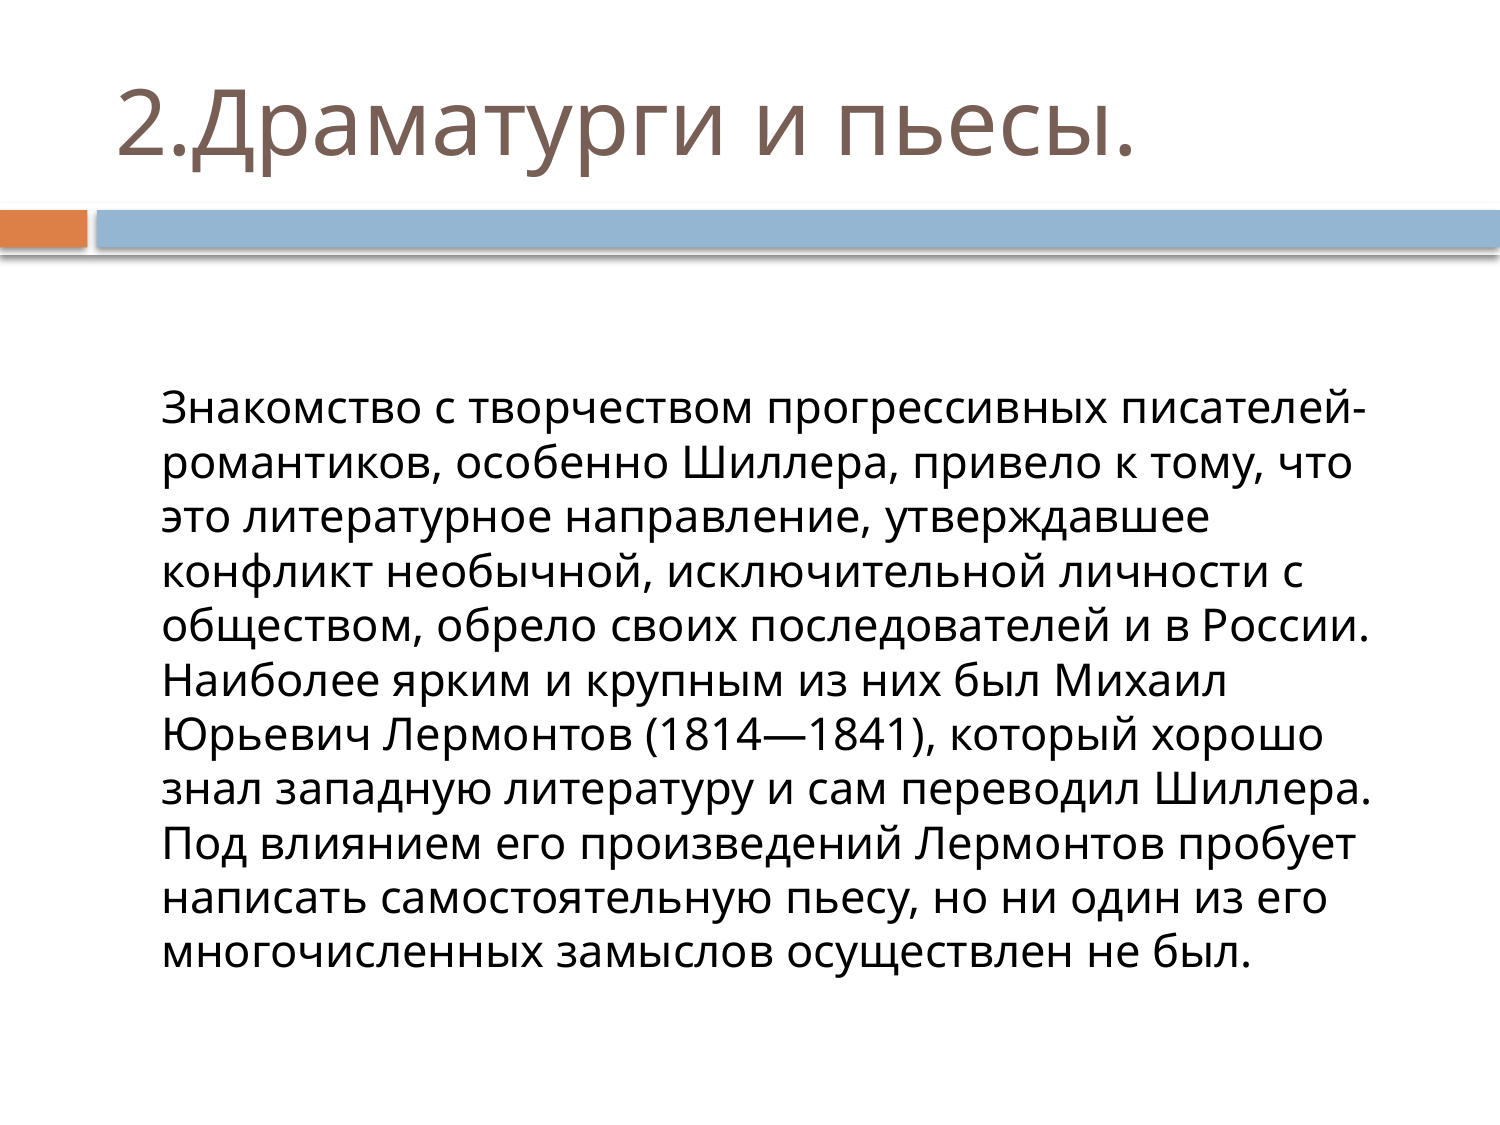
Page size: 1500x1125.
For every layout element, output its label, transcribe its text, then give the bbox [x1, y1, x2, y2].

title 2.Драматурги и пьесы. [100, 37, 1438, 200]
list Знакомство с творчеством прогрессивных писателей- романтиков, особенно Шиллера, привело к тому, что это литературное направление, утверждавшее конфликт необычной, исключительной личности с обществом, обрело своих последователей и в России. Наиболее ярким и крупным из них был Михаил Юрьевич Лермонтов (1814—1841), который хорошо знал западную литературу и сам переводил Шиллера. Под влиянием его произведений Лермонтов пробует написать самостоятельную пьесу, но ни один из его многочисленных замыслов осуществлен не был. [100, 262, 1438, 1000]
